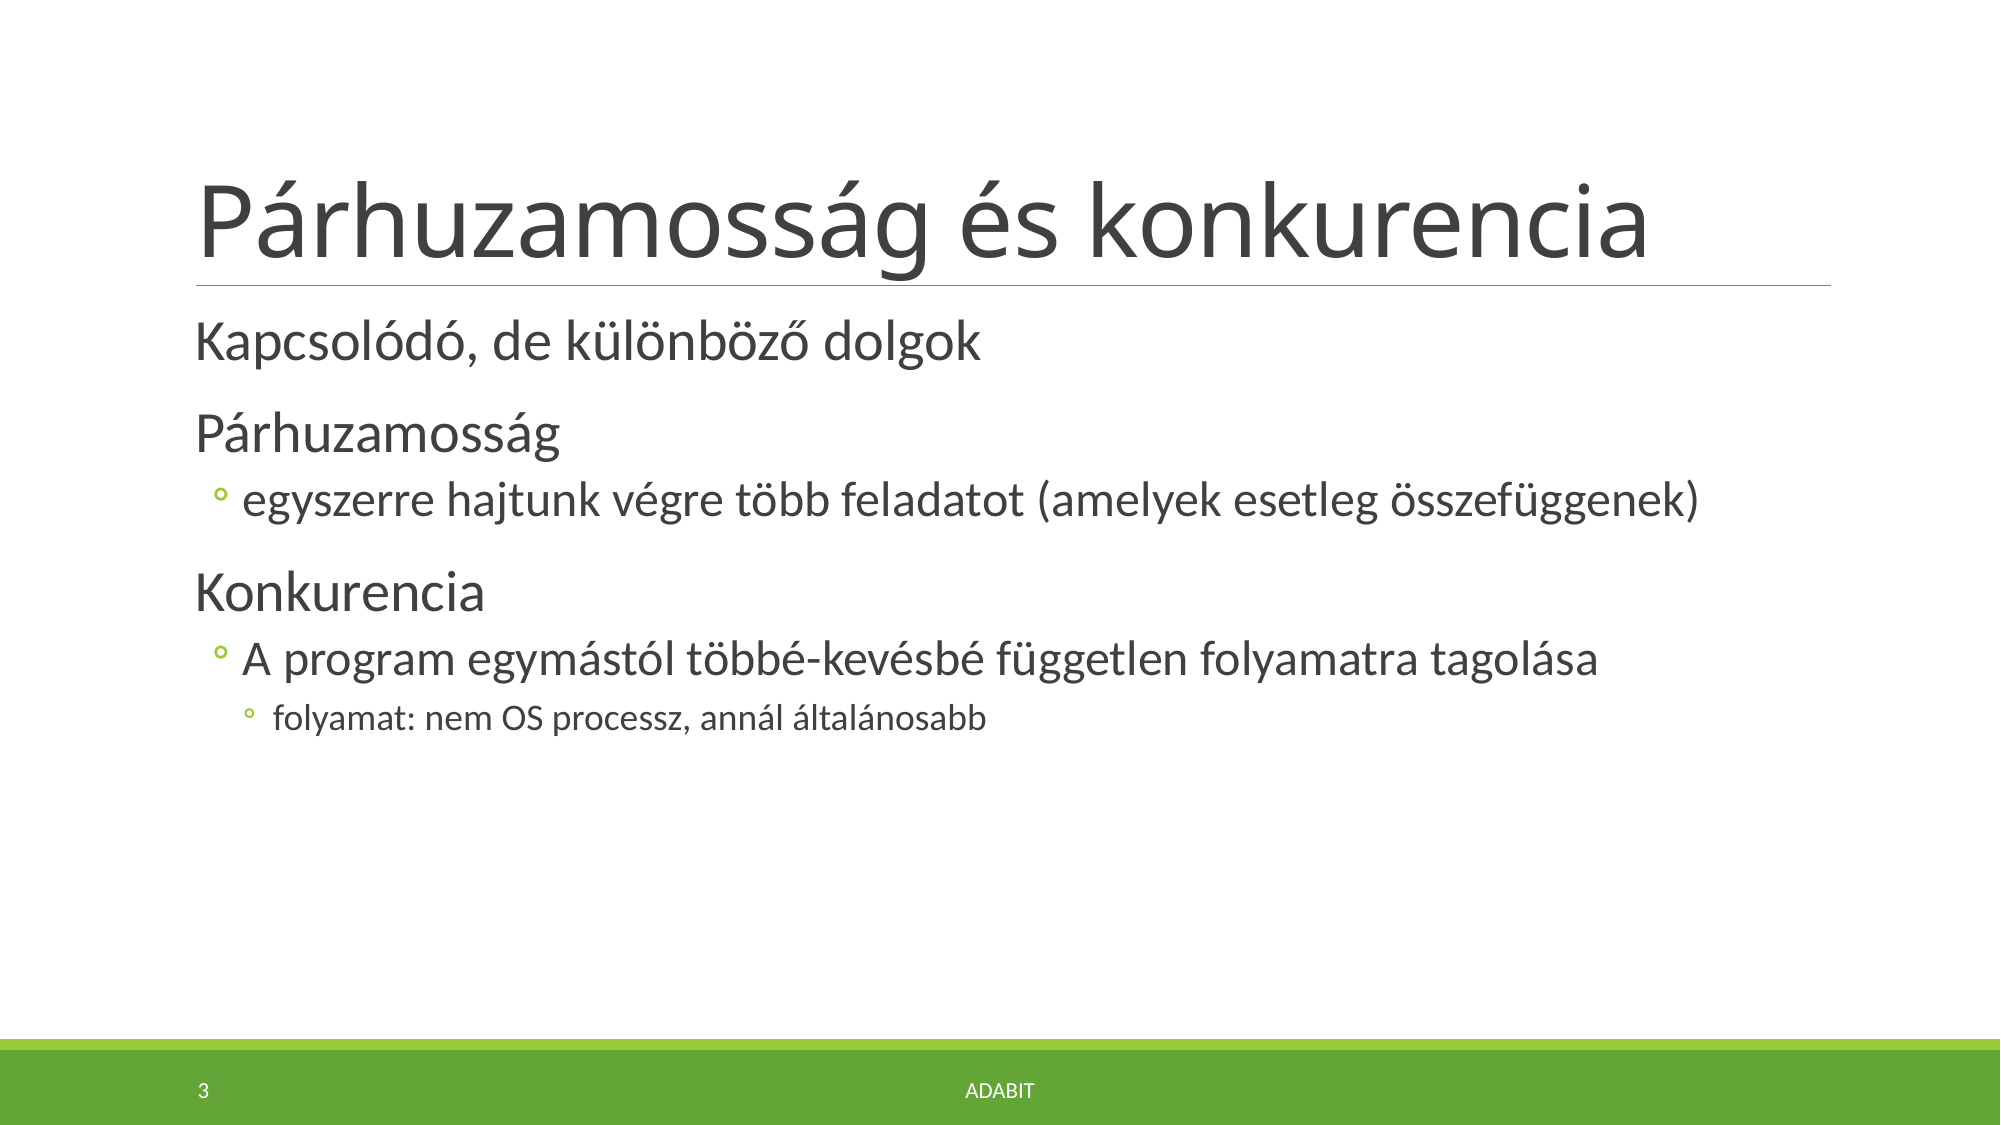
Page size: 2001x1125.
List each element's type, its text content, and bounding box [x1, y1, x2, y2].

list Kapcsolódó, de különböző dolgok Párhuzamosság egyszerre hajtunk végre több feladatot (amelyek esetleg összefüggenek) Konkurencia A program egymástól többé-kevésbé független folyamatra tagolása folyamat: nem OS processz, annál általánosabb [180, 302, 1830, 963]
footer Adabit [604, 1059, 1396, 1120]
title Párhuzamosság és konkurencia [180, 47, 1830, 285]
slide_number 3 [182, 1059, 398, 1120]
